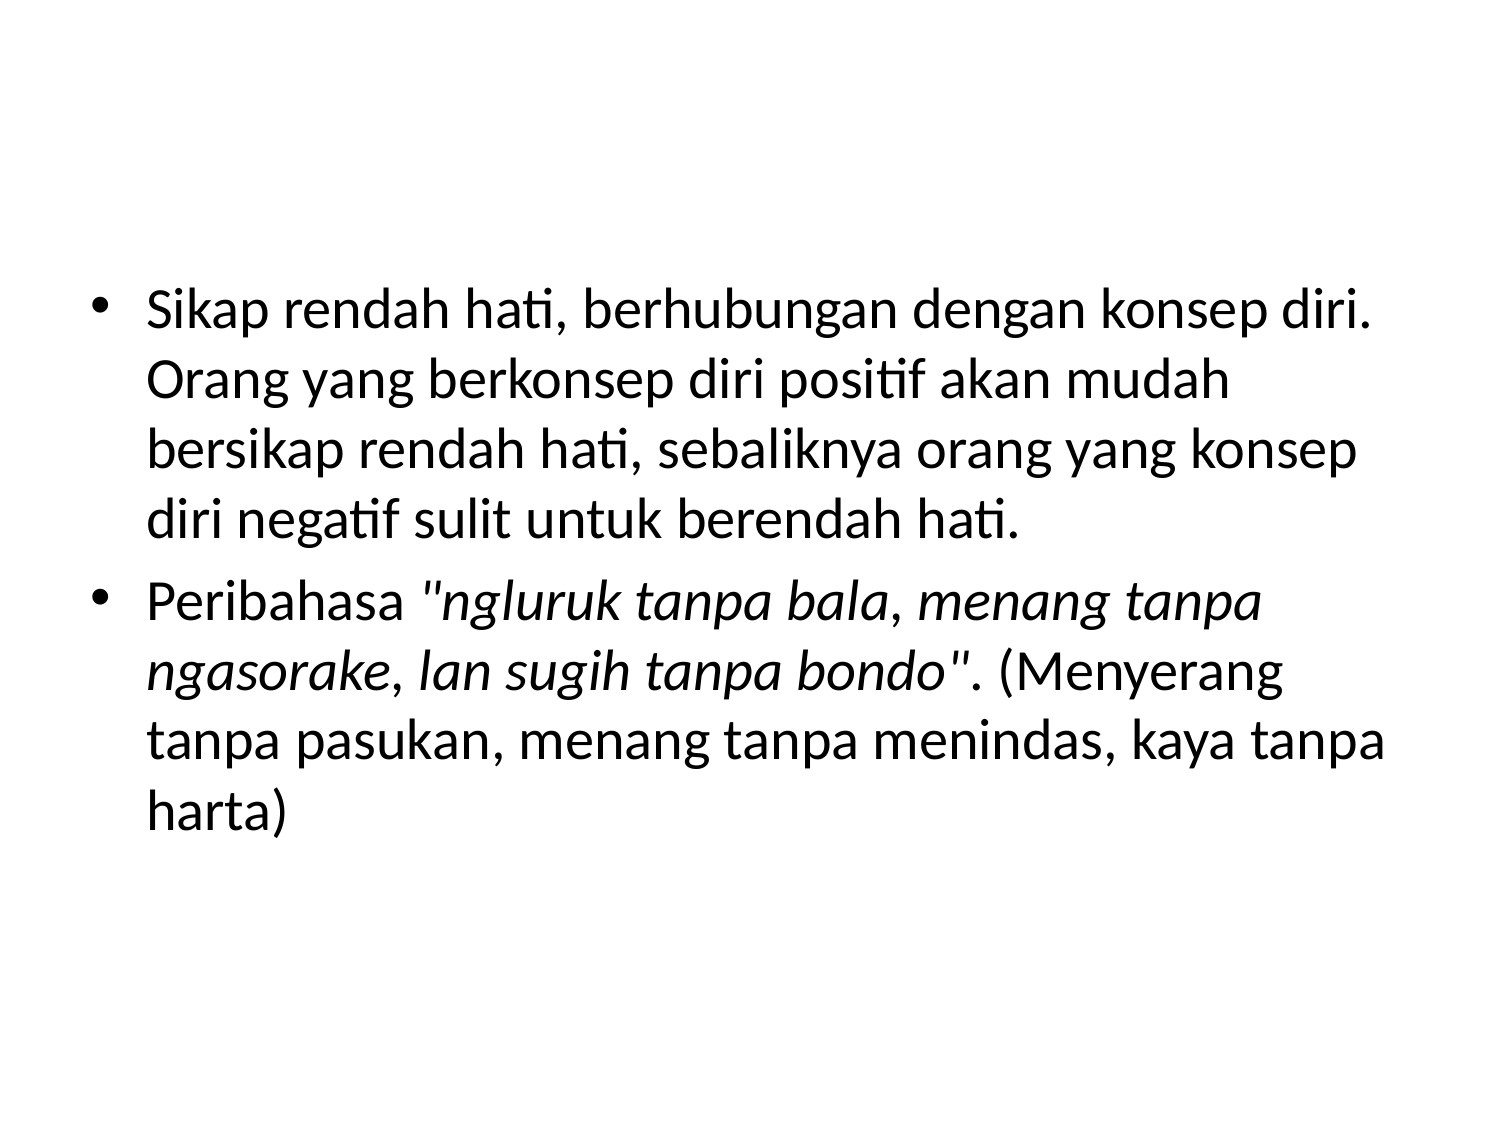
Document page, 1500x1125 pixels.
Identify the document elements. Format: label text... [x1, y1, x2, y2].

list Sikap rendah hati, berhubungan dengan konsep diri. Orang yang berkonsep diri positif akan mudah bersikap rendah hati, sebaliknya orang yang konsep diri negatif sulit untuk berendah hati. Peribahasa "ngluruk tanpa bala, menang tanpa ngasorake, lan sugih tanpa bondo". (Menyerang tanpa pasukan, menang tanpa menindas, kaya tanpa harta) [74, 262, 1426, 1006]
